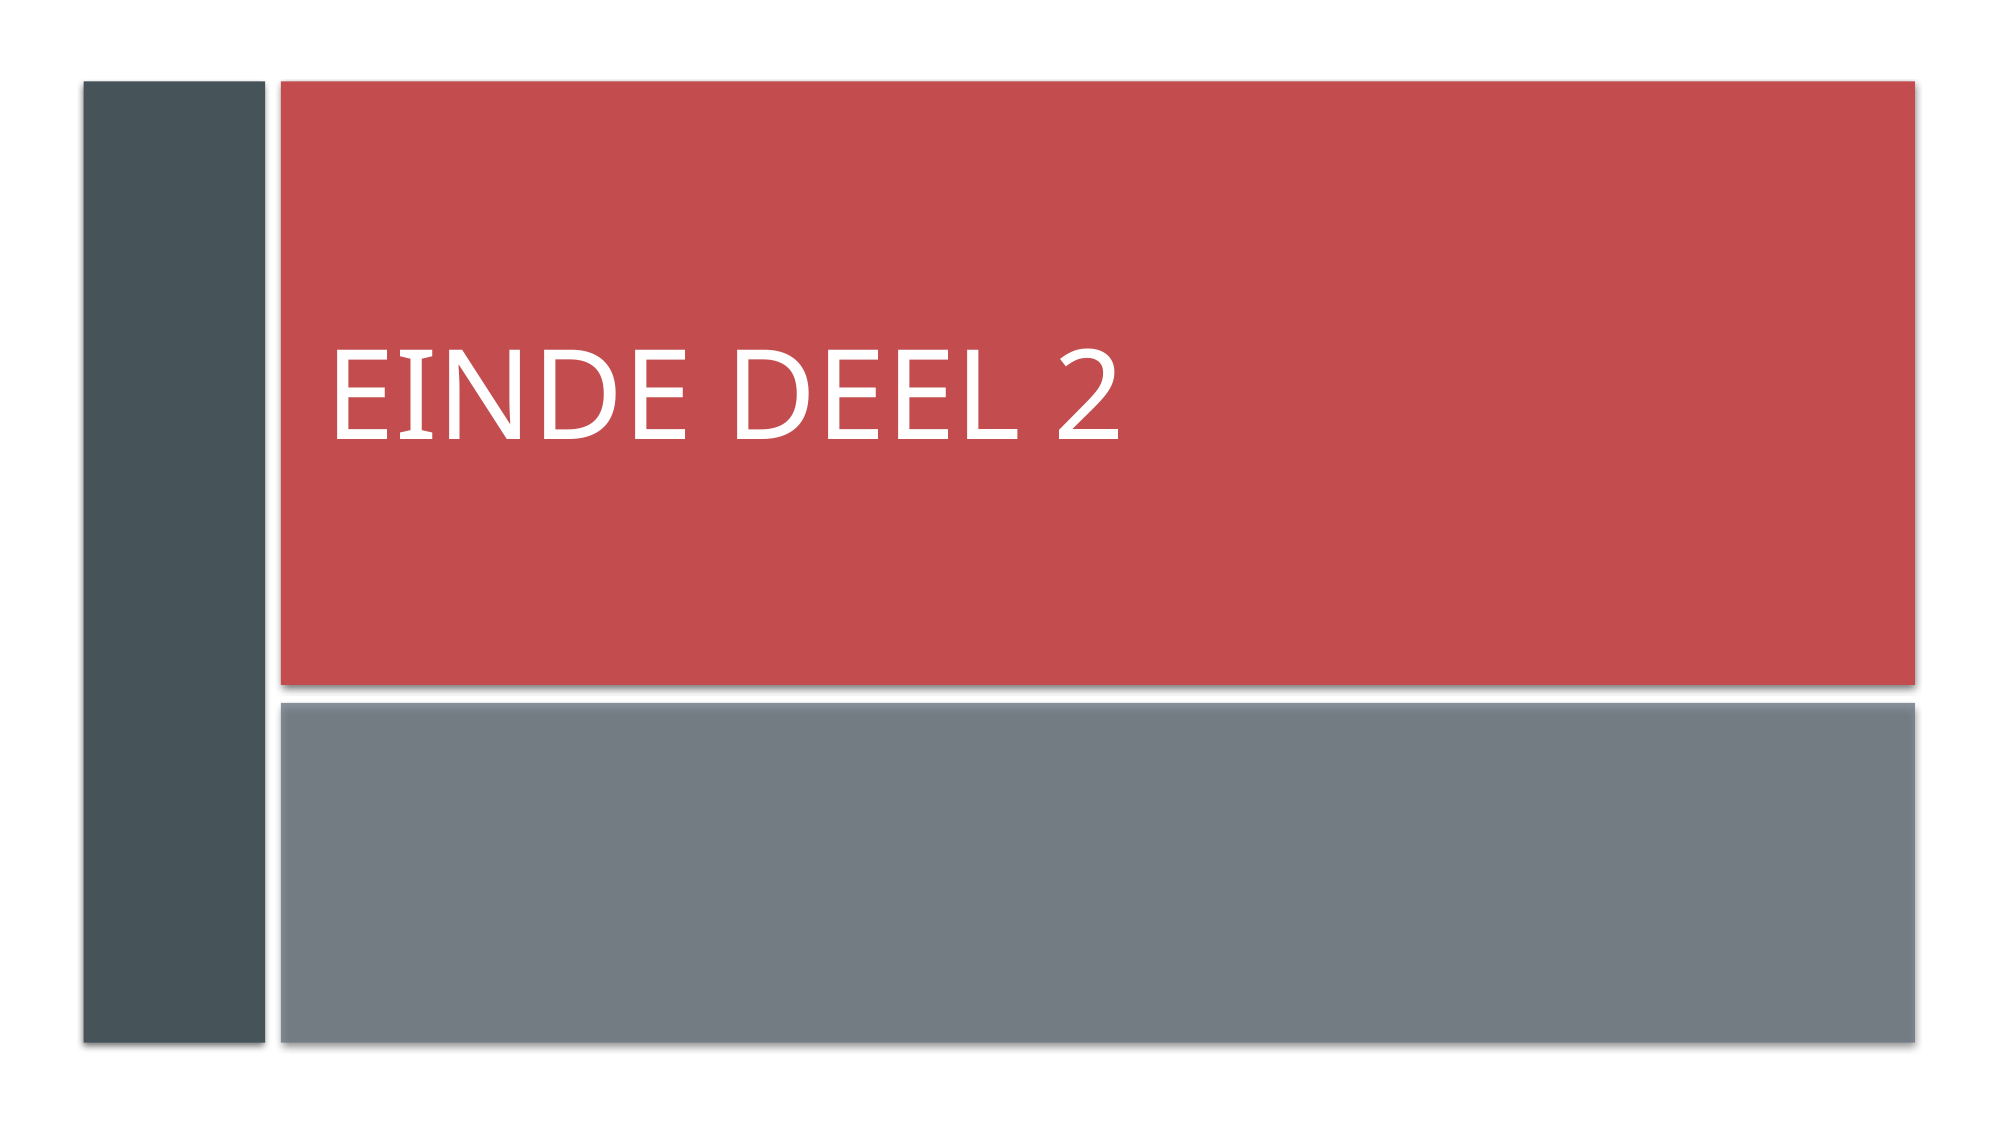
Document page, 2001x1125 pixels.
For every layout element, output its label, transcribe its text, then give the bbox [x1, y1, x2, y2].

text_box [0, 0, 2000, 1125]
title Einde deel 2 [310, 116, 1554, 663]
text_box [280, 702, 1916, 1044]
text_box [83, 80, 266, 1044]
text_box [280, 80, 1916, 686]
